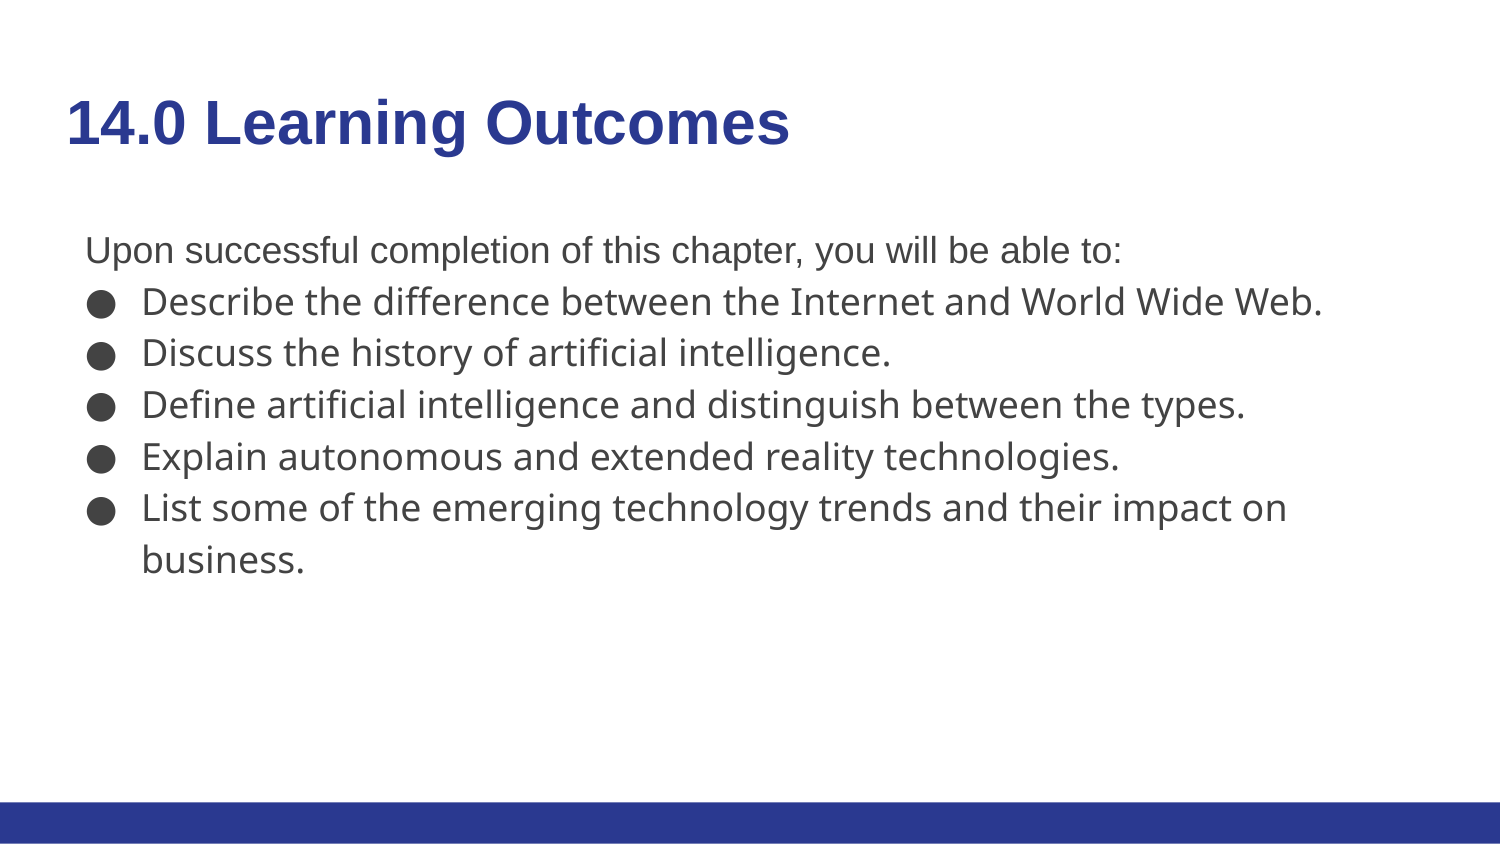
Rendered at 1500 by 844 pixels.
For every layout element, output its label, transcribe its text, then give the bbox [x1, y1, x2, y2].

title 14.0 Learning Outcomes [51, 67, 1449, 167]
list Upon successful completion of this chapter, you will be able to: Describe the difference between the Internet and World Wide Web. Discuss the history of artificial intelligence. Define artificial intelligence and distinguish between the types. Explain autonomous and extended reality technologies. List some of the emerging technology trends and their impact on business. [51, 201, 1449, 750]
